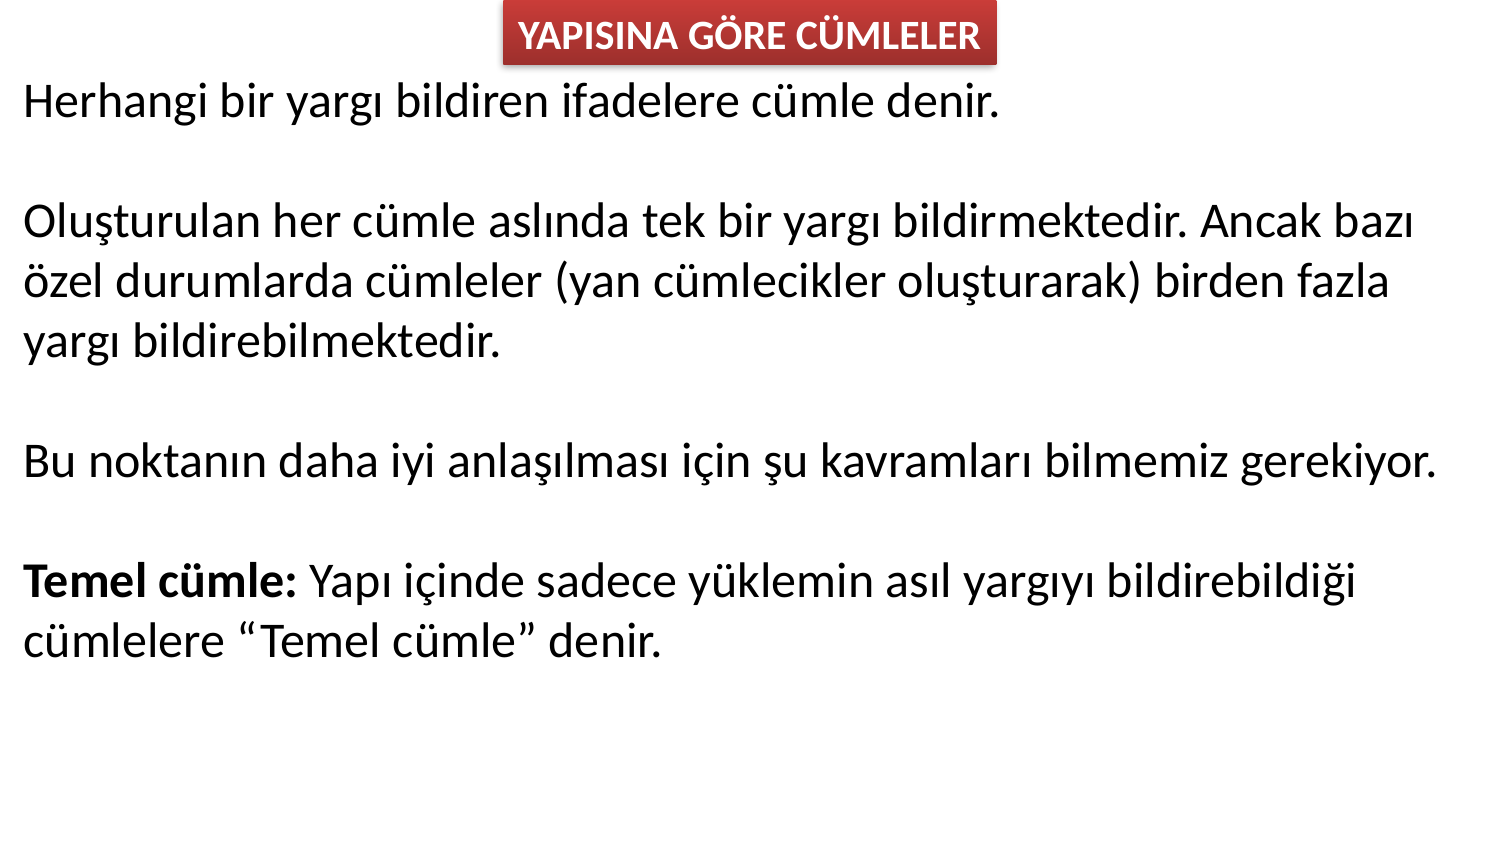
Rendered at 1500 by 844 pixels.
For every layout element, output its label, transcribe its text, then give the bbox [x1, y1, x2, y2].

text_box YAPISINA GÖRE CÜMLELER [503, 0, 997, 59]
text_box Herhangi bir yargı bildiren ifadelere cümle denir. Oluşturulan her cümle aslında tek bir yargı bildirmektedir. Ancak bazı özel durumlarda cümleler (yan cümlecikler oluşturarak) birden fazla yargı bildirebilmektedir. Bu noktanın daha iyi anlaşılması için şu kavramları bilmemiz gerekiyor. Temel cümle: Yapı içinde sadece yüklemin asıl yargıyı bildirebildiği cümlelere “Temel cümle” denir. [8, 59, 1492, 675]
